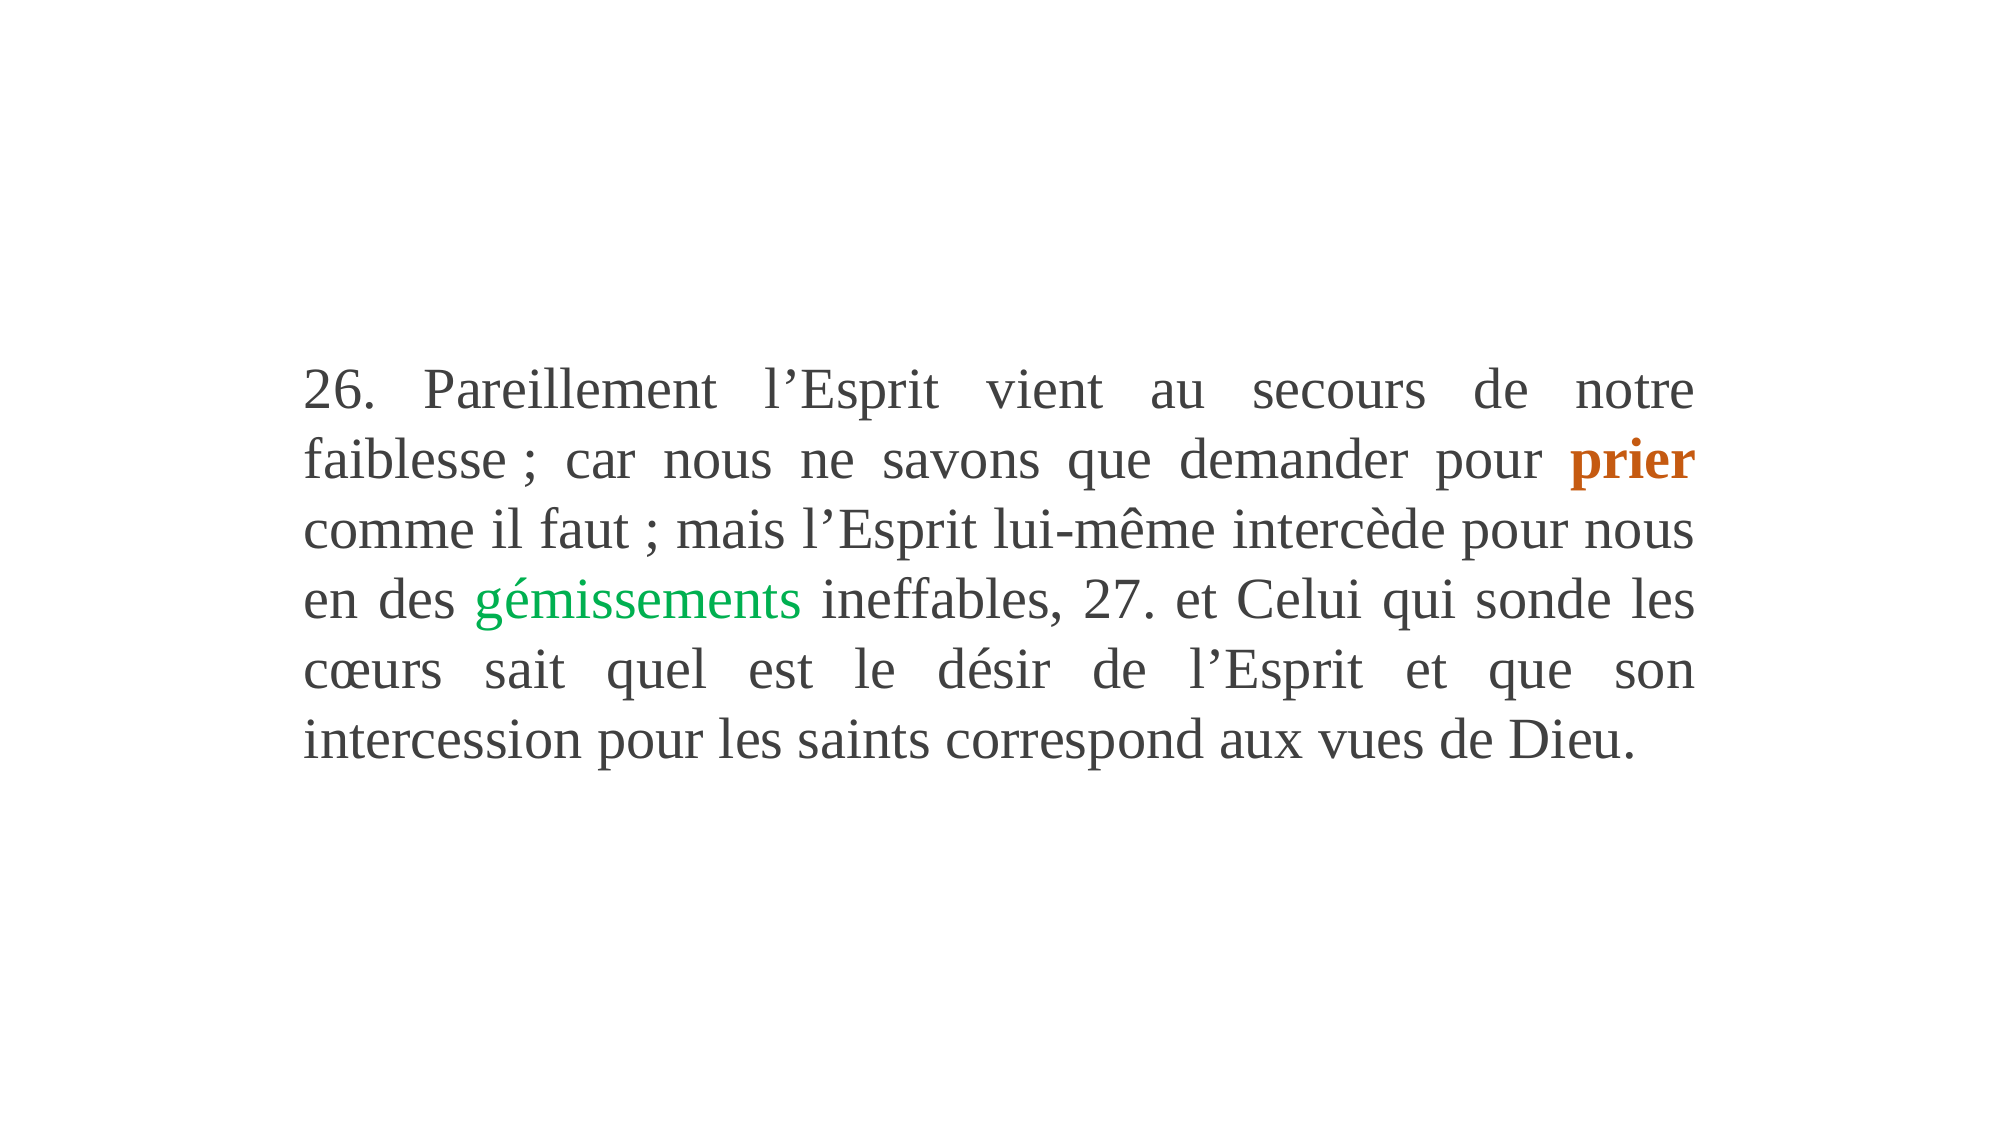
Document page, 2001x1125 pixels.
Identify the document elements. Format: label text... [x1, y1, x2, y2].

text_box 26. Pareillement l’Esprit vient au secours de notre faiblesse ; car nous ne savons que demander pour prier comme il faut ; mais l’Esprit lui-même intercède pour nous en des gémissements ineffables, 27. et Celui qui sonde les cœurs sait quel est le désir de l’Esprit et que son intercession pour les saints correspond aux vues de Dieu. [199, 342, 1801, 778]
